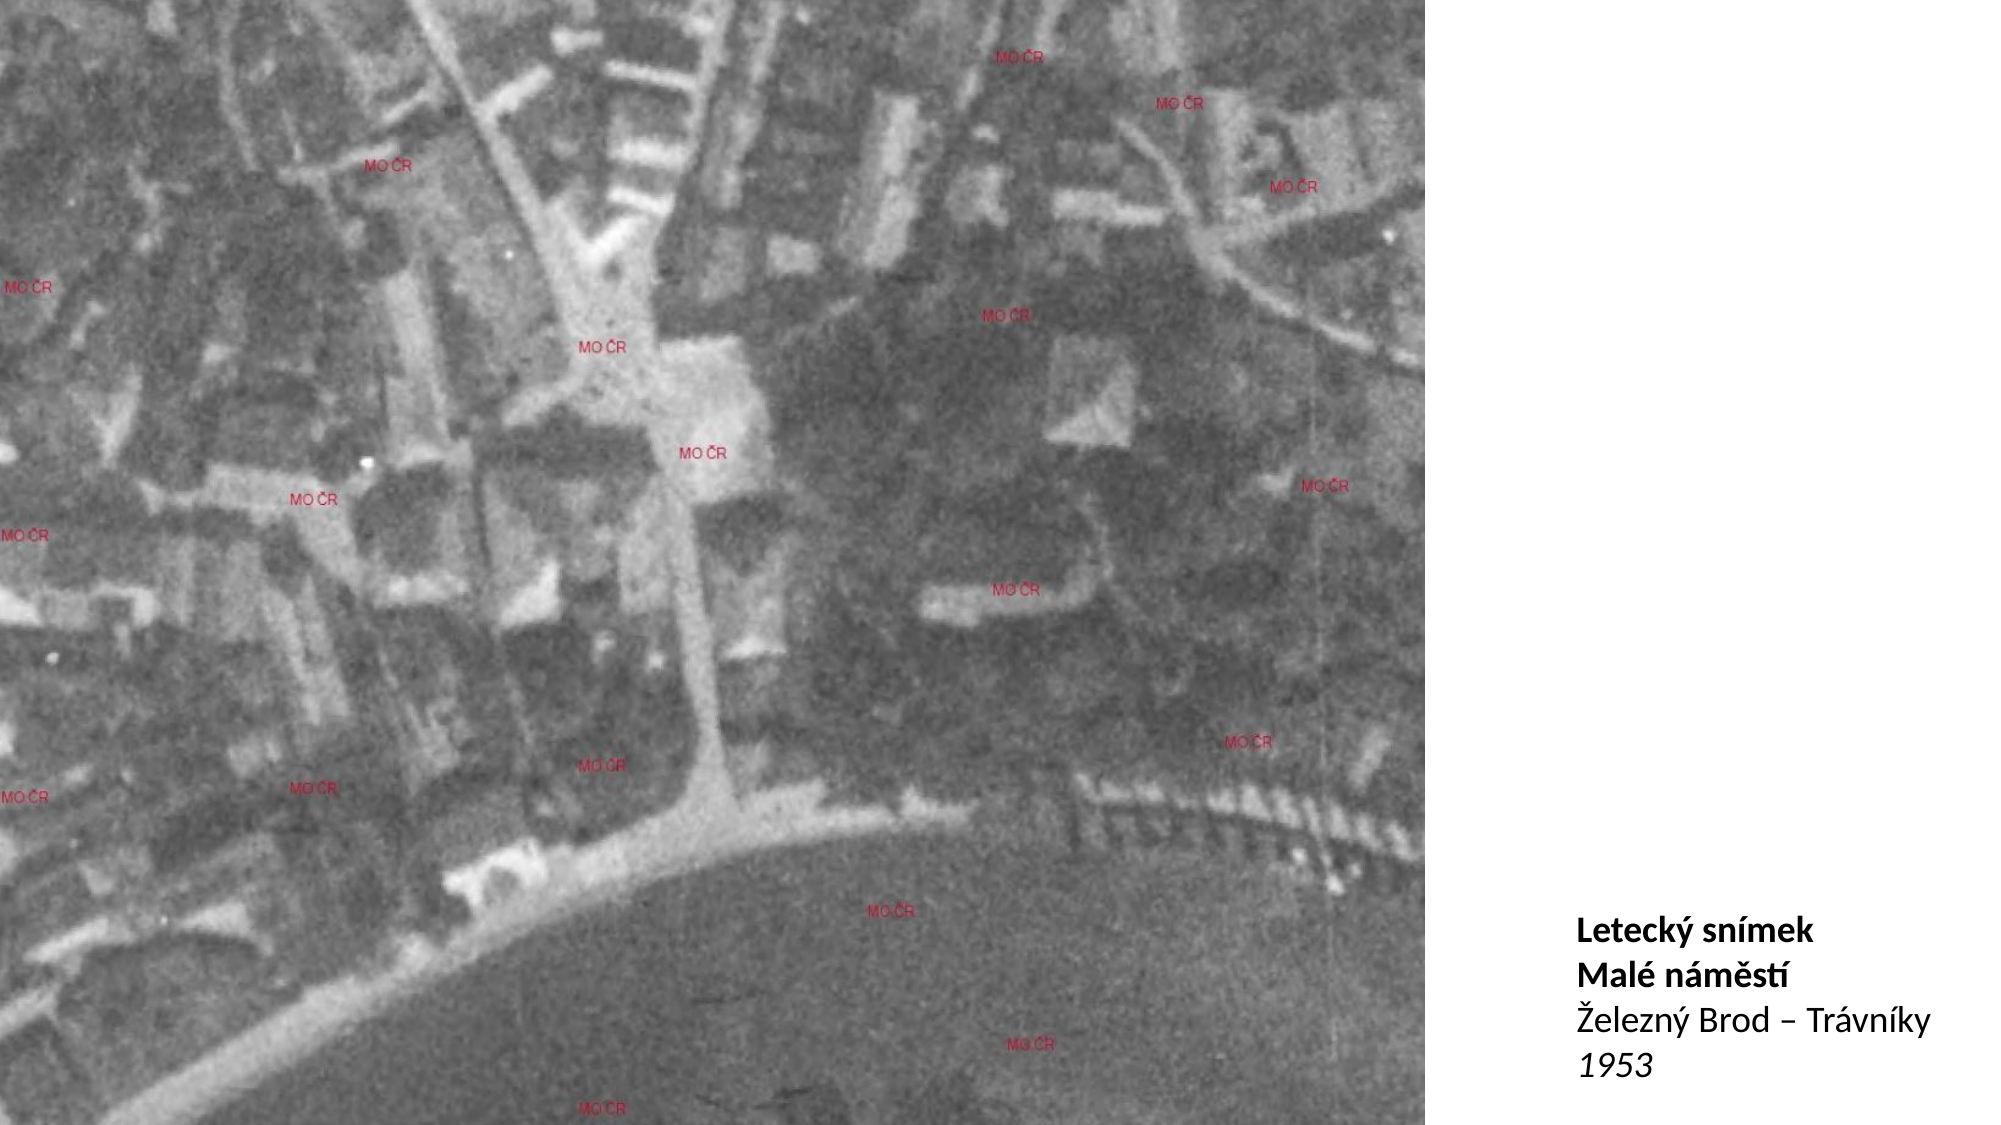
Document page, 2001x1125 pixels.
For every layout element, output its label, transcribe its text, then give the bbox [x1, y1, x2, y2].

picture [0, 0, 1425, 1125]
text_box Letecký snímek Malé náměstí Železný Brod – Trávníky 1953 [1561, 897, 1947, 1093]
